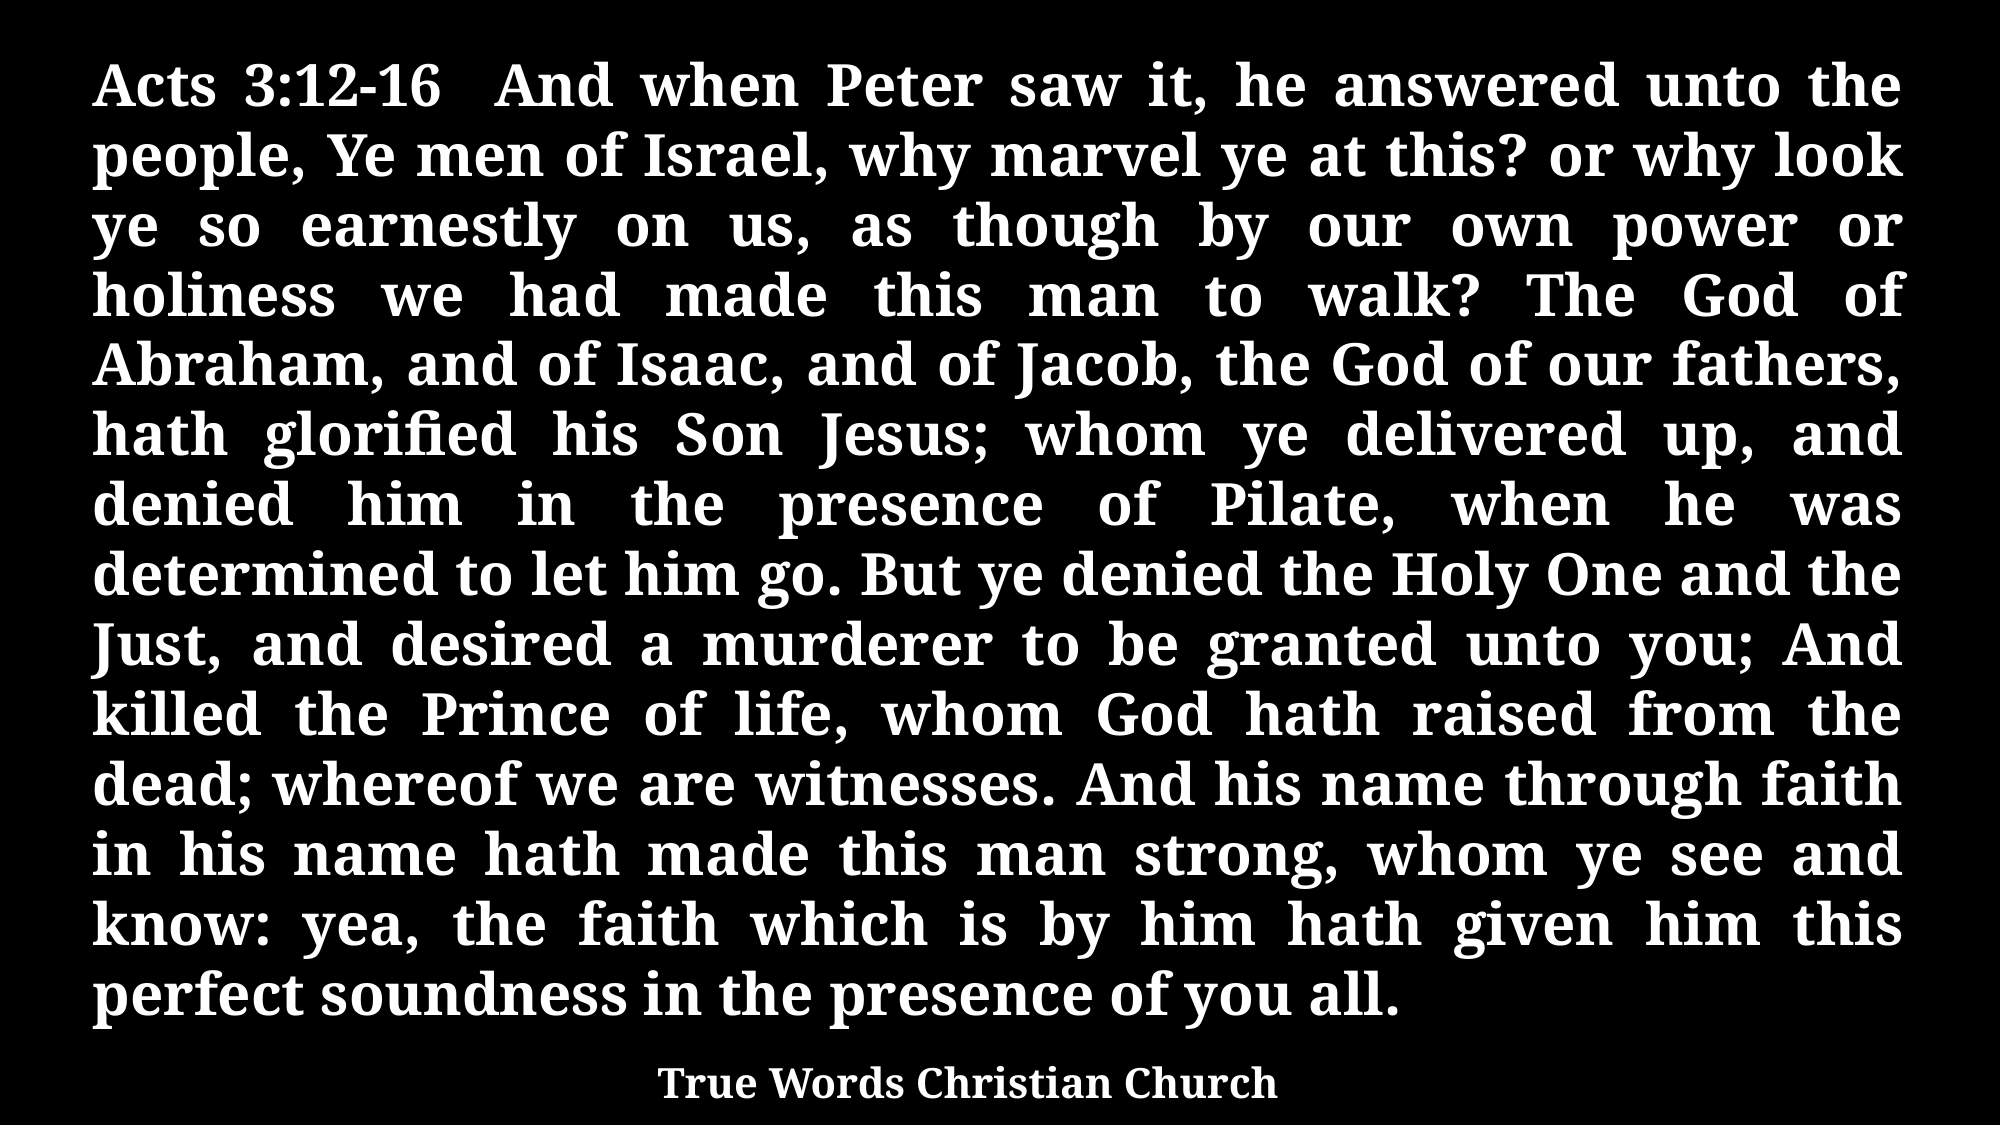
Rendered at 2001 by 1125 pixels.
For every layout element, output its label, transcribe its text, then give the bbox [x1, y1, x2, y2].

text_box Acts 3:12-16 And when Peter saw it, he answered unto the people, Ye men of Israel, why marvel ye at this? or why look ye so earnestly on us, as though by our own power or holiness we had made this man to walk? The God of Abraham, and of Isaac, and of Jacob, the God of our fathers, hath glorified his Son Jesus; whom ye delivered up, and denied him in the presence of Pilate, when he was determined to let him go. But ye denied the Holy One and the Just, and desired a murderer to be granted unto you; And killed the Prince of life, whom God hath raised from the dead; whereof we are witnesses. And his name through faith in his name hath made this man strong, whom ye see and know: yea, the faith which is by him hath given him this perfect soundness in the presence of you all. [78, 40, 1920, 1035]
text_box True Words Christian Church [642, 1049, 1294, 1114]
